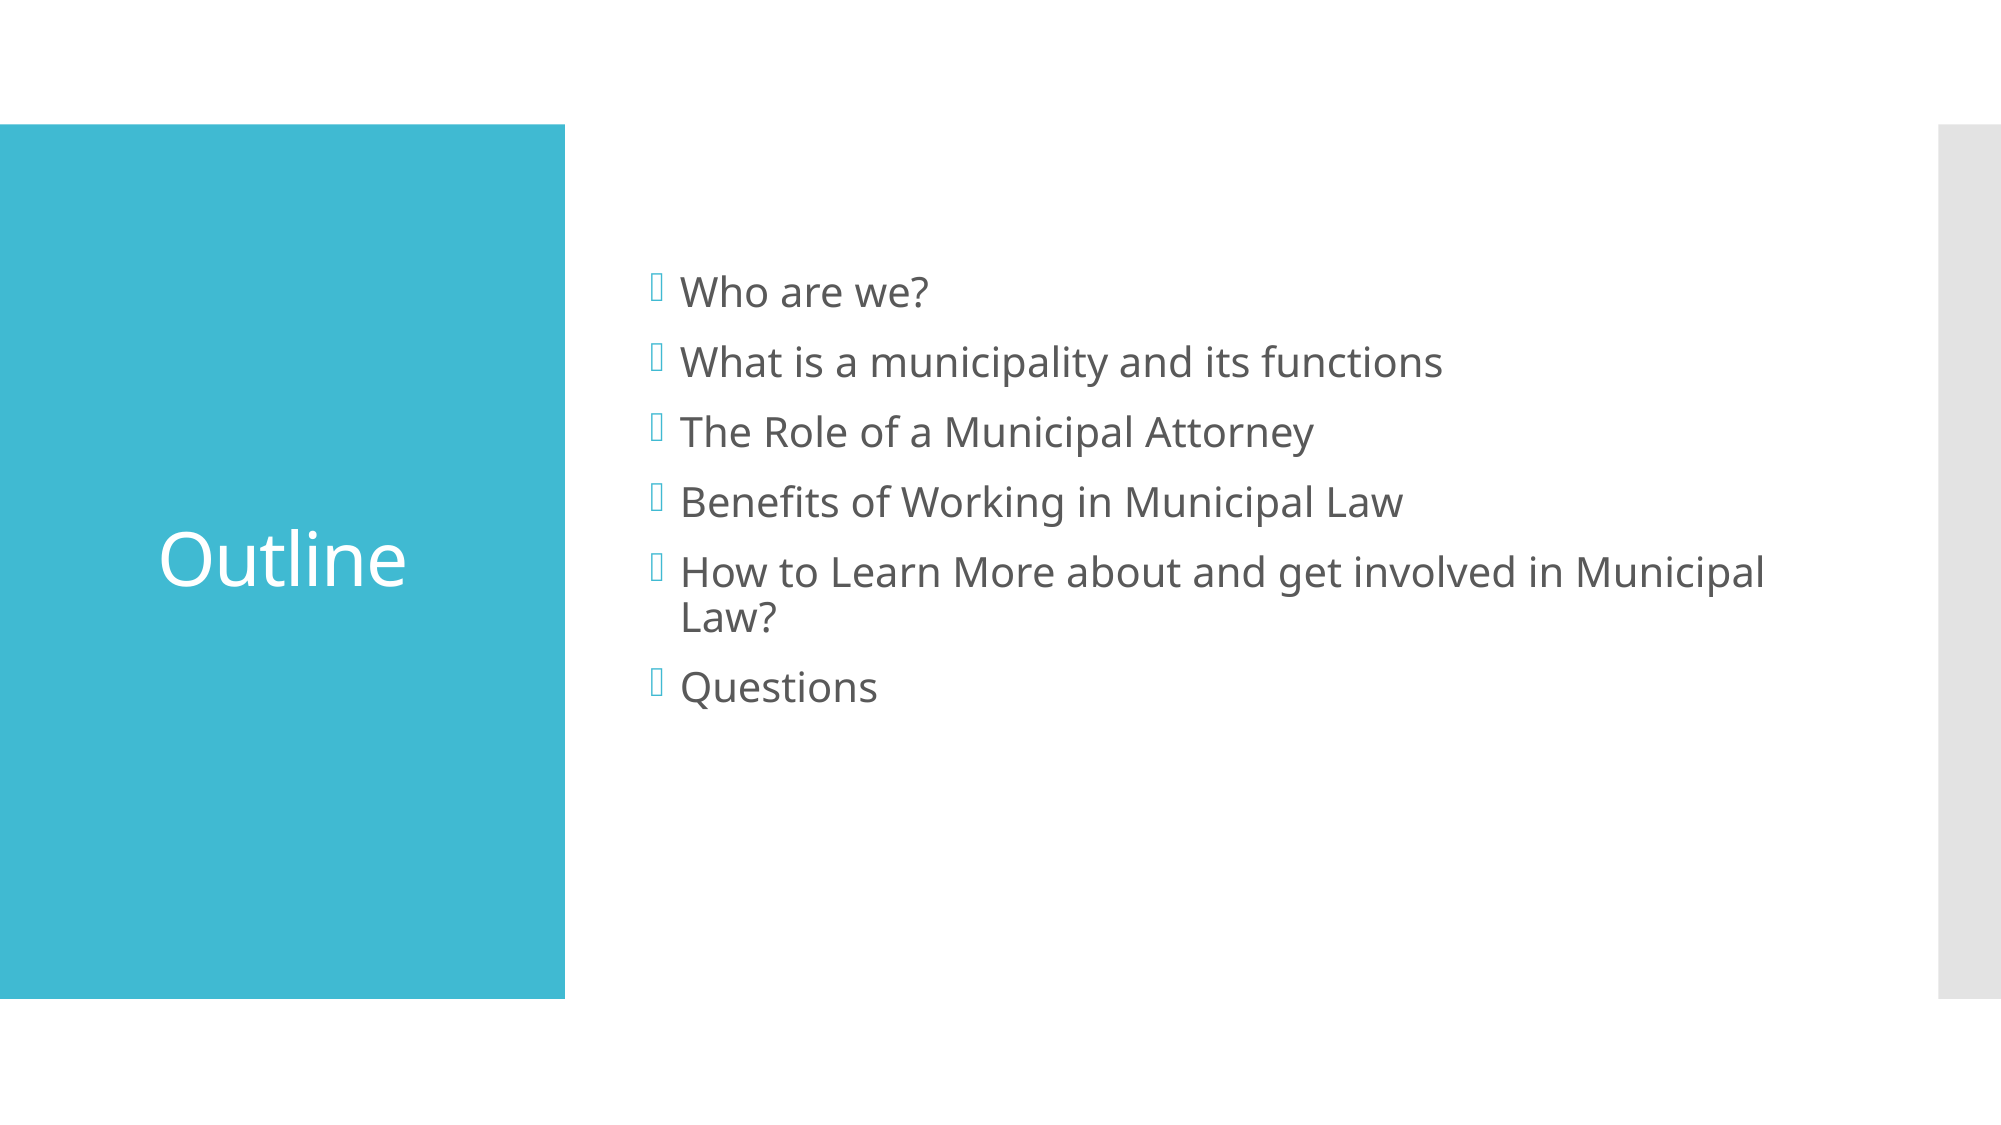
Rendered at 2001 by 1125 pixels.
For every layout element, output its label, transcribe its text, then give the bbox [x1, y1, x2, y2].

title Outline [41, 184, 525, 940]
list Who are we? What is a municipality and its functions The Role of a Municipal Attorney Benefits of Working in Municipal Law How to Learn More about and get involved in Municipal Law? Questions [634, 141, 1835, 982]
